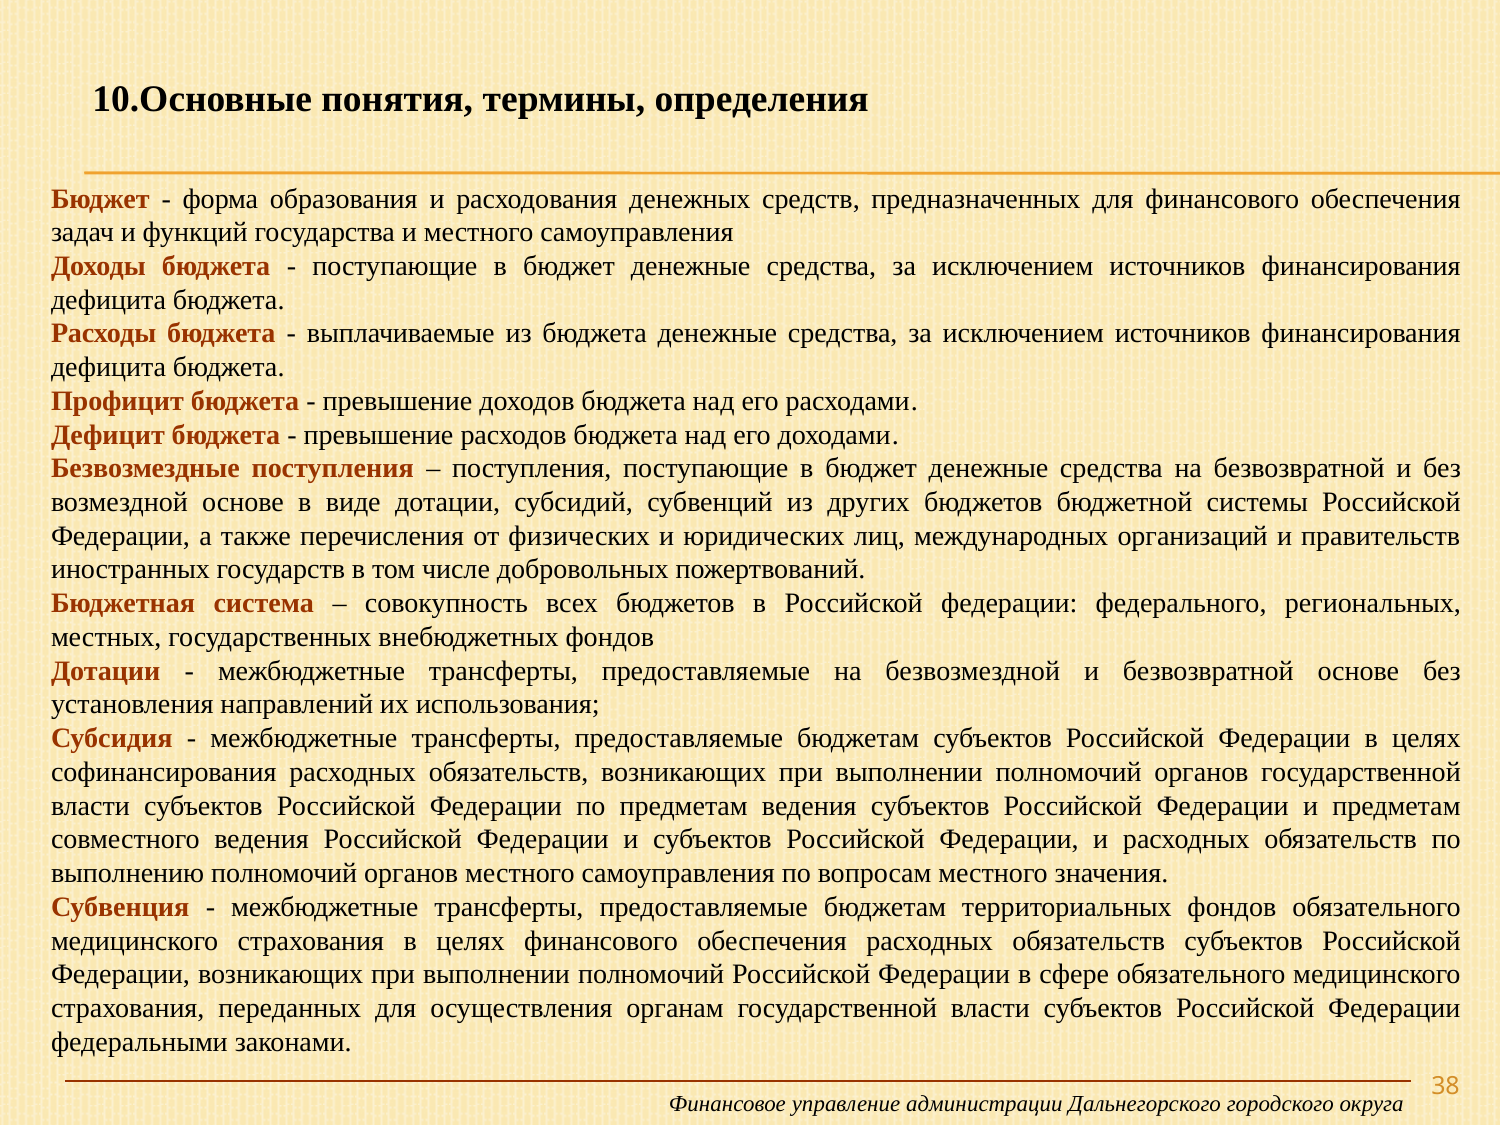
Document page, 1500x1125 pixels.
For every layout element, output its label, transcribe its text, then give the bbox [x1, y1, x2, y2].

slide_number 38 [1350, 1061, 1475, 1103]
text_box 10.Основные понятия, термины, определения [77, 66, 1436, 127]
text_box Бюджет - форма образования и расходования денежных средств, предназначенных для финансового обеспечения задач и функций государства и местного самоуправления Доходы бюджета - поступающие в бюджет денежные средства, за исключением источников финансирования дефицита бюджета. Расходы бюджета - выплачиваемые из бюджета денежные средства, за исключением источников финансирования дефицита бюджета. Профицит бюджета - превышение доходов бюджета над его расходами. Дефицит бюджета - превышение расходов бюджета над его доходами. Безвозмездные поступления – поступления, поступающие в бюджет денежные средства на безвозвратной и без возмездной основе в виде дотации, субсидий, субвенций из других бюджетов бюджетной системы Российской Федерации, а также перечисления от физических и юридических лиц, международных организаций и правительств иностранных государств в том числе добровольных пожертвований. Бюджетная система – совокупность всех бюджетов в Российской федерации: федерального, региональных, местных, государственных внебюджетных фондов Дотации - межбюджетные трансферты, предоставляемые на безвозмездной и безвозвратной основе без установления направлений их использования; Субсидия - межбюджетные трансферты, предоставляемые бюджетам субъектов Российской Федерации в целях софинансирования расходных обязательств, возникающих при выполнении полномочий органов государственной власти субъектов Российской Федерации по предметам ведения субъектов Российской Федерации и предметам совместного ведения Российской Федерации и субъектов Российской Федерации, и расходных обязательств по выполнению полномочий органов местного самоуправления по вопросам местного значения. Субвенция - межбюджетные трансферты, предоставляемые бюджетам территориальных фондов обязательного медицинского страхования в целях финансового обеспечения расходных обязательств субъектов Российской Федерации, возникающих при выполнении полномочий Российской Федерации в сфере обязательного медицинского страхования, переданных для осуществления органам государственной власти субъектов Российской Федерации федеральными законами. [36, 172, 1478, 1065]
